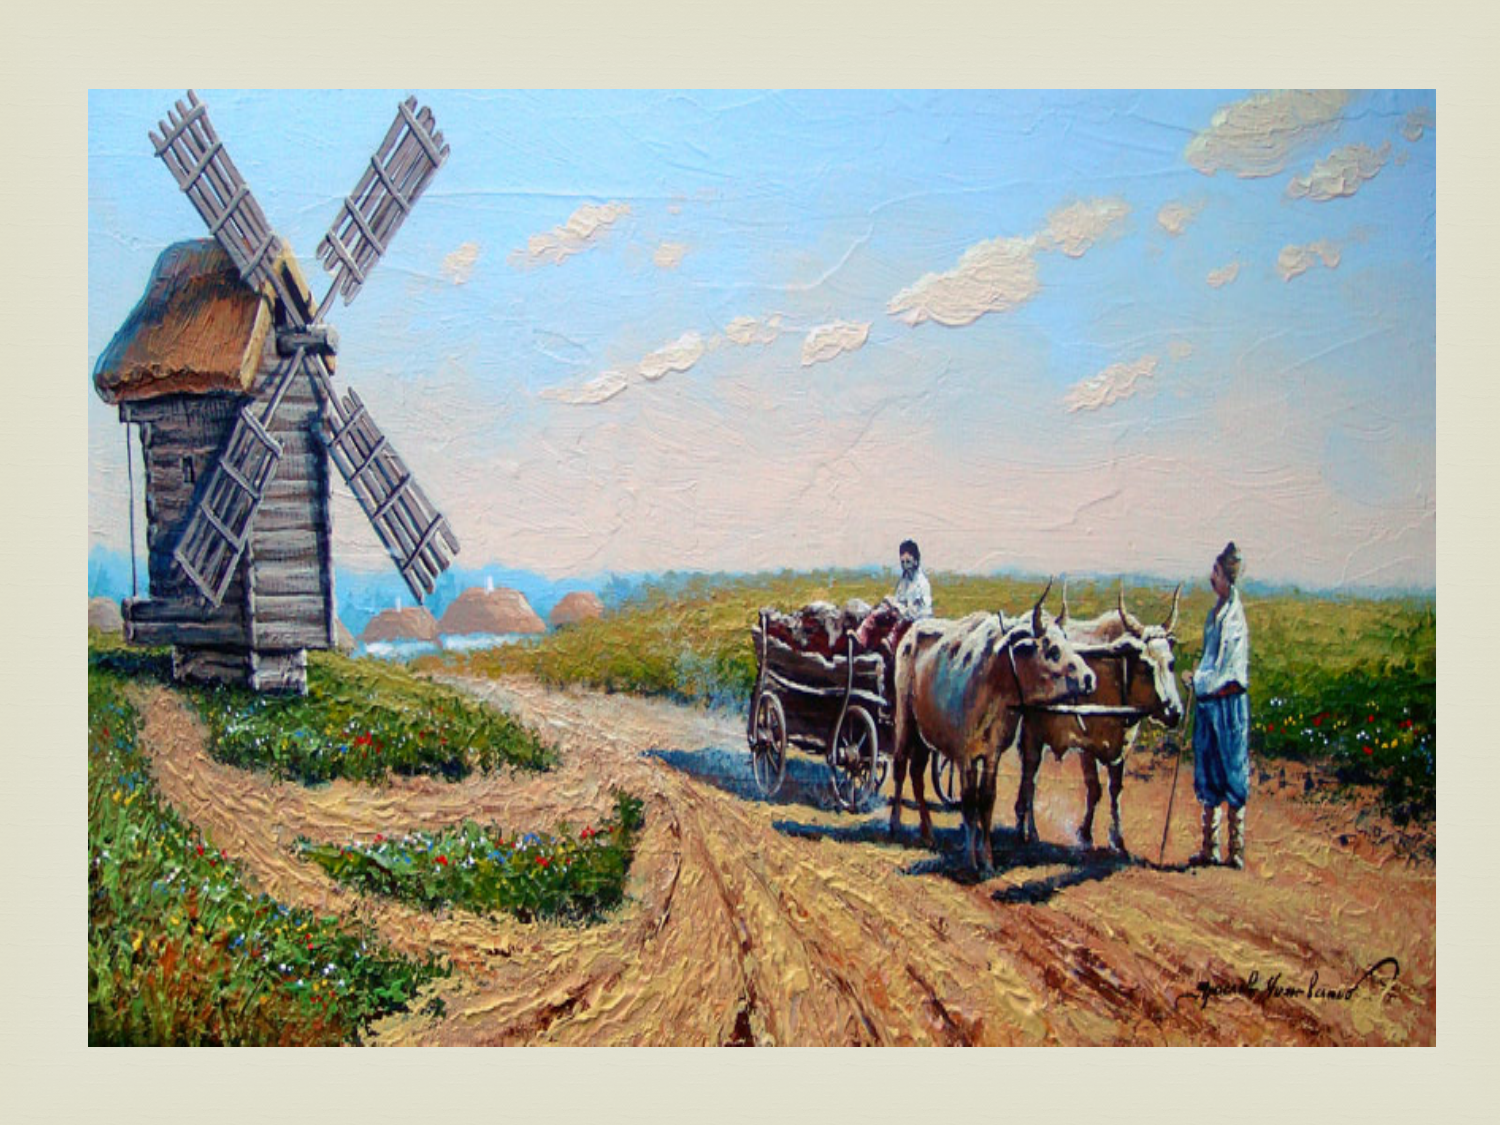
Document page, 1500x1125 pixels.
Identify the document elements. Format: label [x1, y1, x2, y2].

list [87, 89, 1436, 1048]
